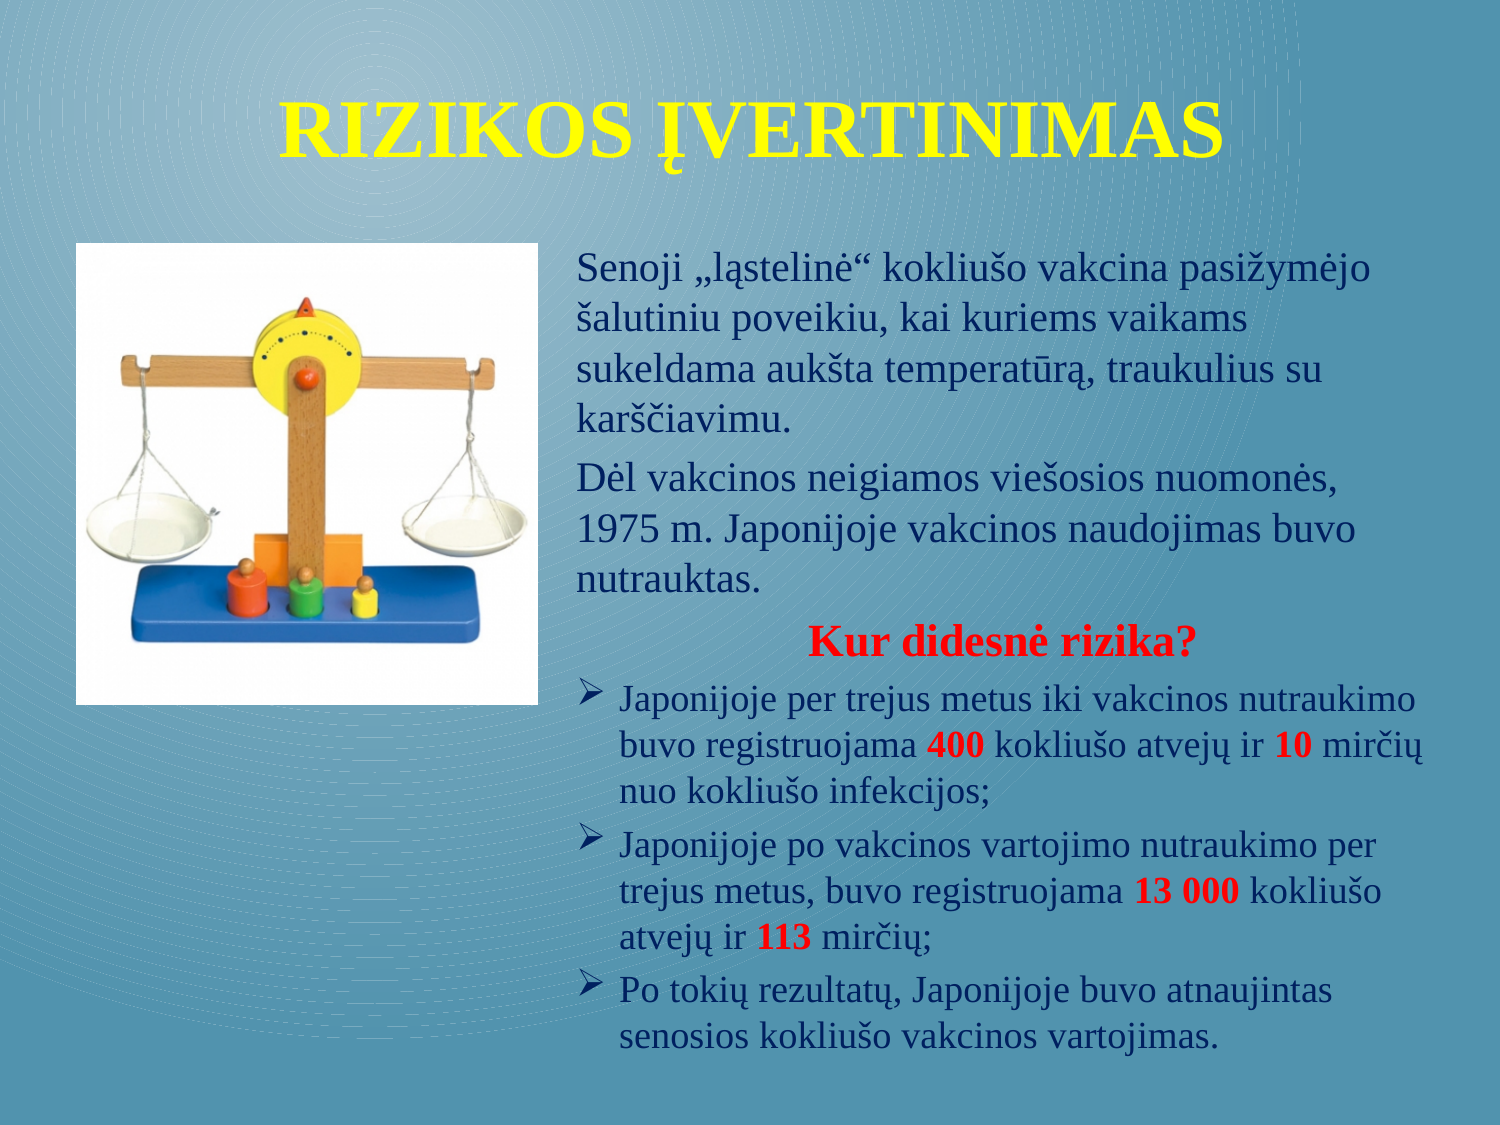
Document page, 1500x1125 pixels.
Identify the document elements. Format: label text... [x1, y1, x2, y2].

title Rizikos įvertinimas [81, 66, 1424, 197]
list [76, 243, 538, 705]
list Senoji „ląstelinė“ kokliušo vakcina pasižymėjo šalutiniu poveikiu, kai kuriems vaikams sukeldama aukšta temperatūrą, traukulius su karščiavimu. Dėl vakcinos neigiamos viešosios nuomonės, 1975 m. Japonijoje vakcinos naudojimas buvo nutrauktas. Kur didesnė rizika? Japonijoje per trejus metus iki vakcinos nutraukimo buvo registruojama 400 kokliušo atvejų ir 10 mirčių nuo kokliušo infekcijos; Japonijoje po vakcinos vartojimo nutraukimo per trejus metus, buvo registruojama 13 000 kokliušo atvejų ir 113 mirčių; Po tokių rezultatų, Japonijoje buvo atnaujintas senosios kokliušo vakcinos vartojimas. [561, 231, 1447, 1071]
